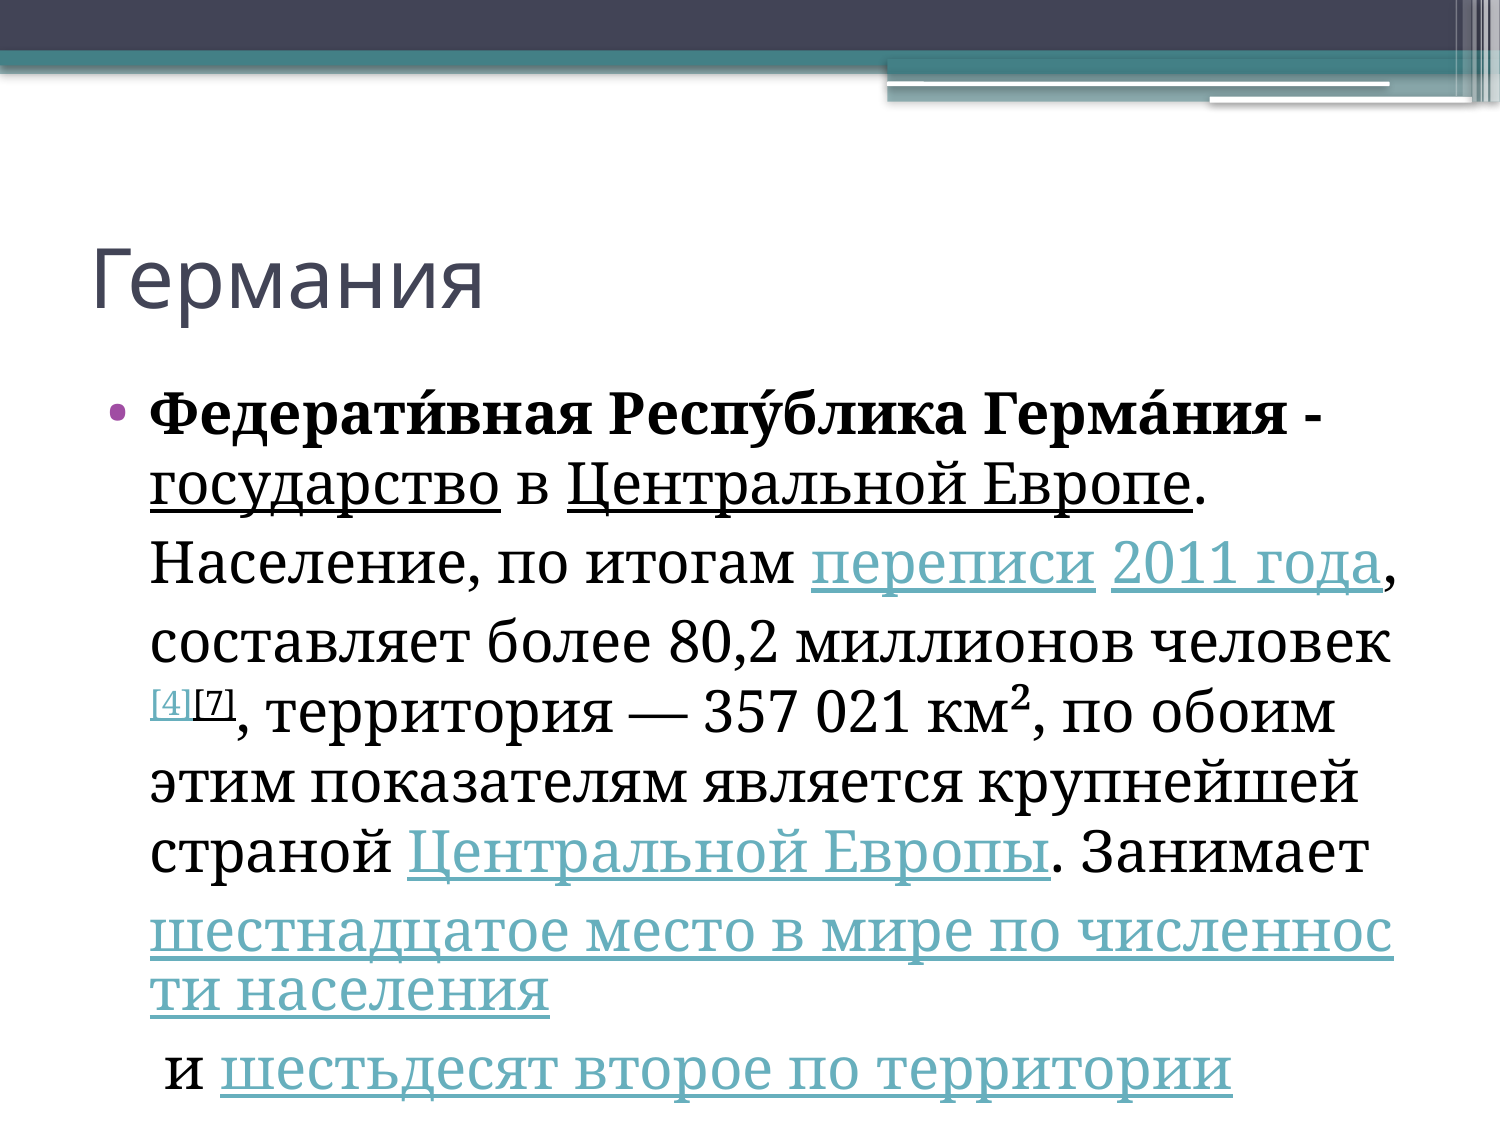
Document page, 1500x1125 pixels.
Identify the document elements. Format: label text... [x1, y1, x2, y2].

title Германия [75, 187, 1425, 363]
list Федерати́вная Респу́блика Герма́ния - государство в Центральной Европе. Население, по итогам переписи 2011 года, составляет более 80,2 миллионов человек[4][7], территория — 357 021 км², по обоим этим показателям является крупнейшей страной Центральной Европы. Занимает шестнадцатое место в мире по численности населения и шестьдесят второе по территории [75, 368, 1425, 1079]
